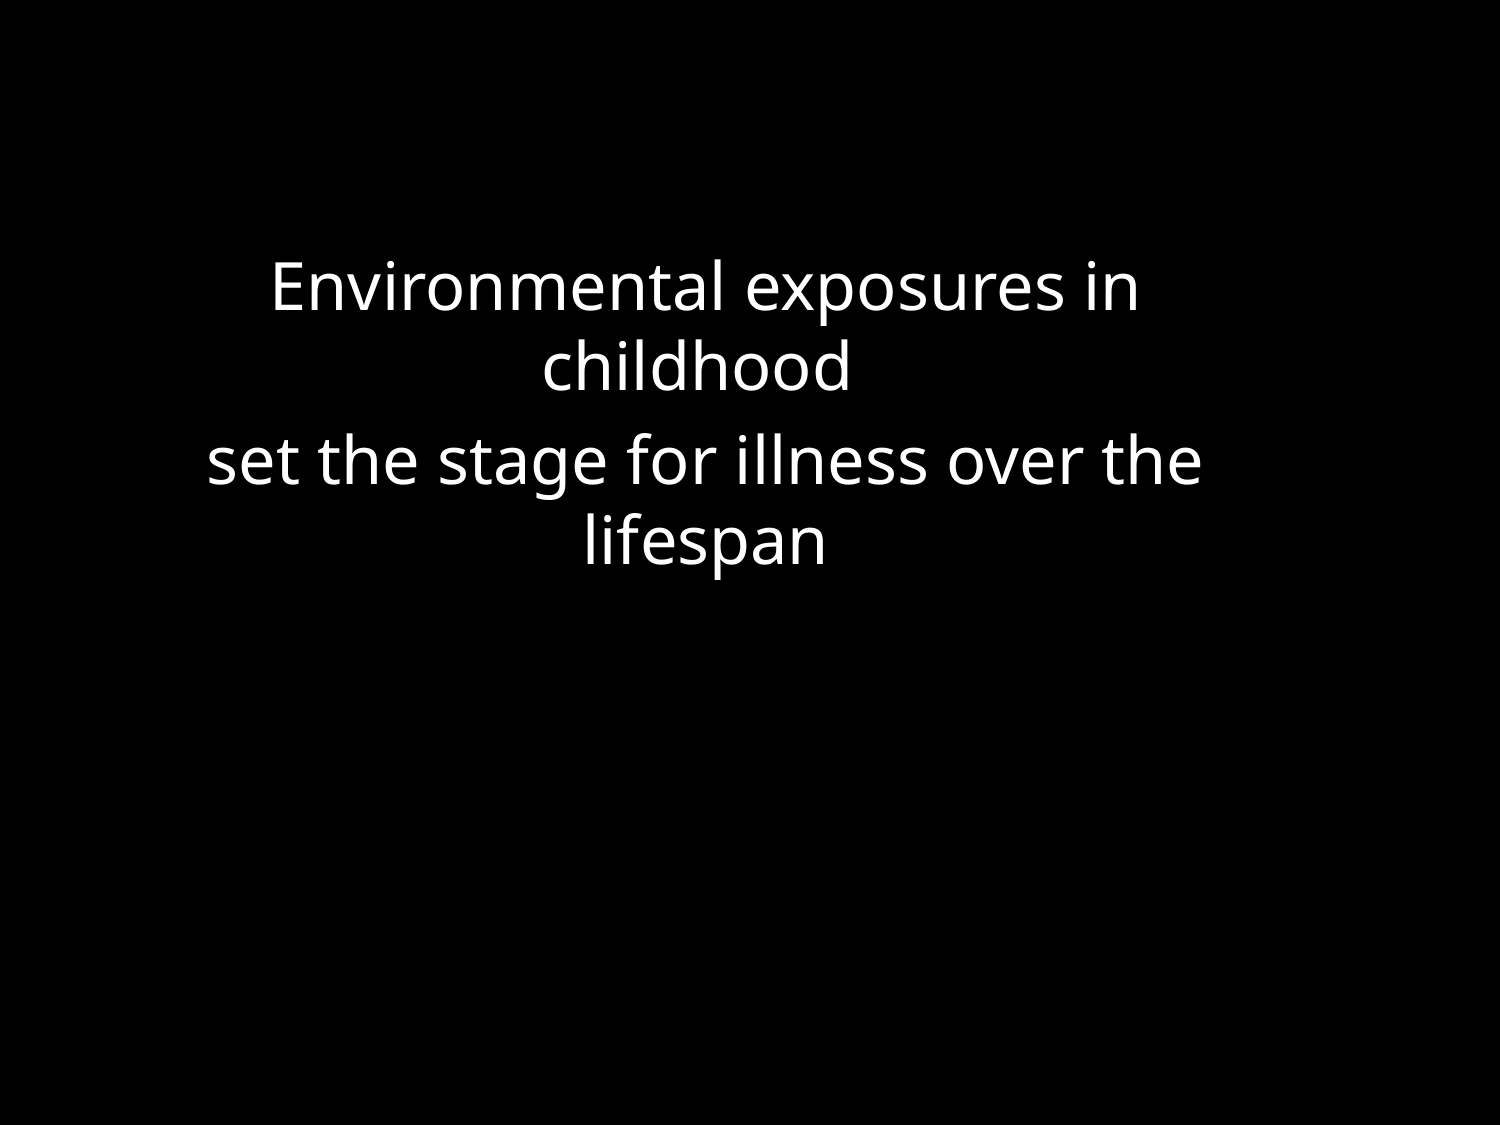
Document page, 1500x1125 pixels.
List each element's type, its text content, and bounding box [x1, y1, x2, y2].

list Environmental exposures in childhood set the stage for illness over the lifespan [99, 187, 1313, 726]
